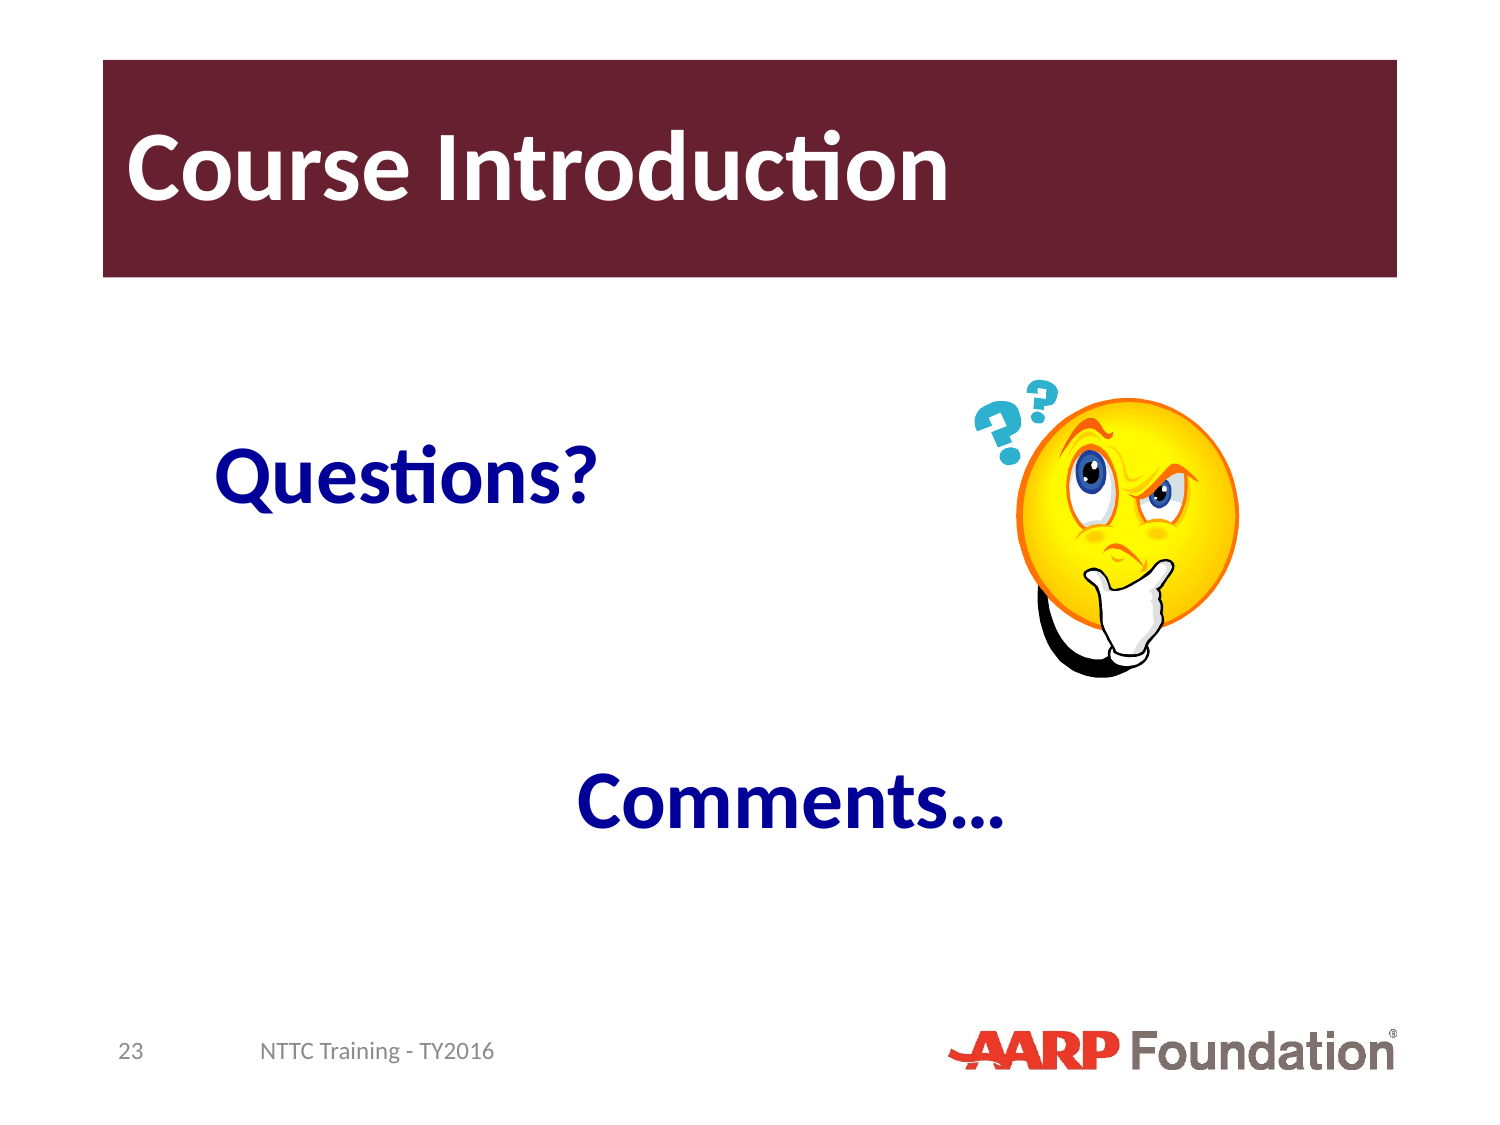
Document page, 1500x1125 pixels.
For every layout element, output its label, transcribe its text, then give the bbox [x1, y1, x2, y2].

picture [948, 1029, 1397, 1070]
text_box Comments… [562, 737, 1200, 853]
text_box Questions? [200, 412, 838, 528]
footer NTTC Training - TY2016 [245, 1019, 812, 1080]
slide_number 23 [103, 1019, 208, 1080]
title Course Introduction [103, 59, 1397, 278]
picture [973, 378, 1241, 679]
